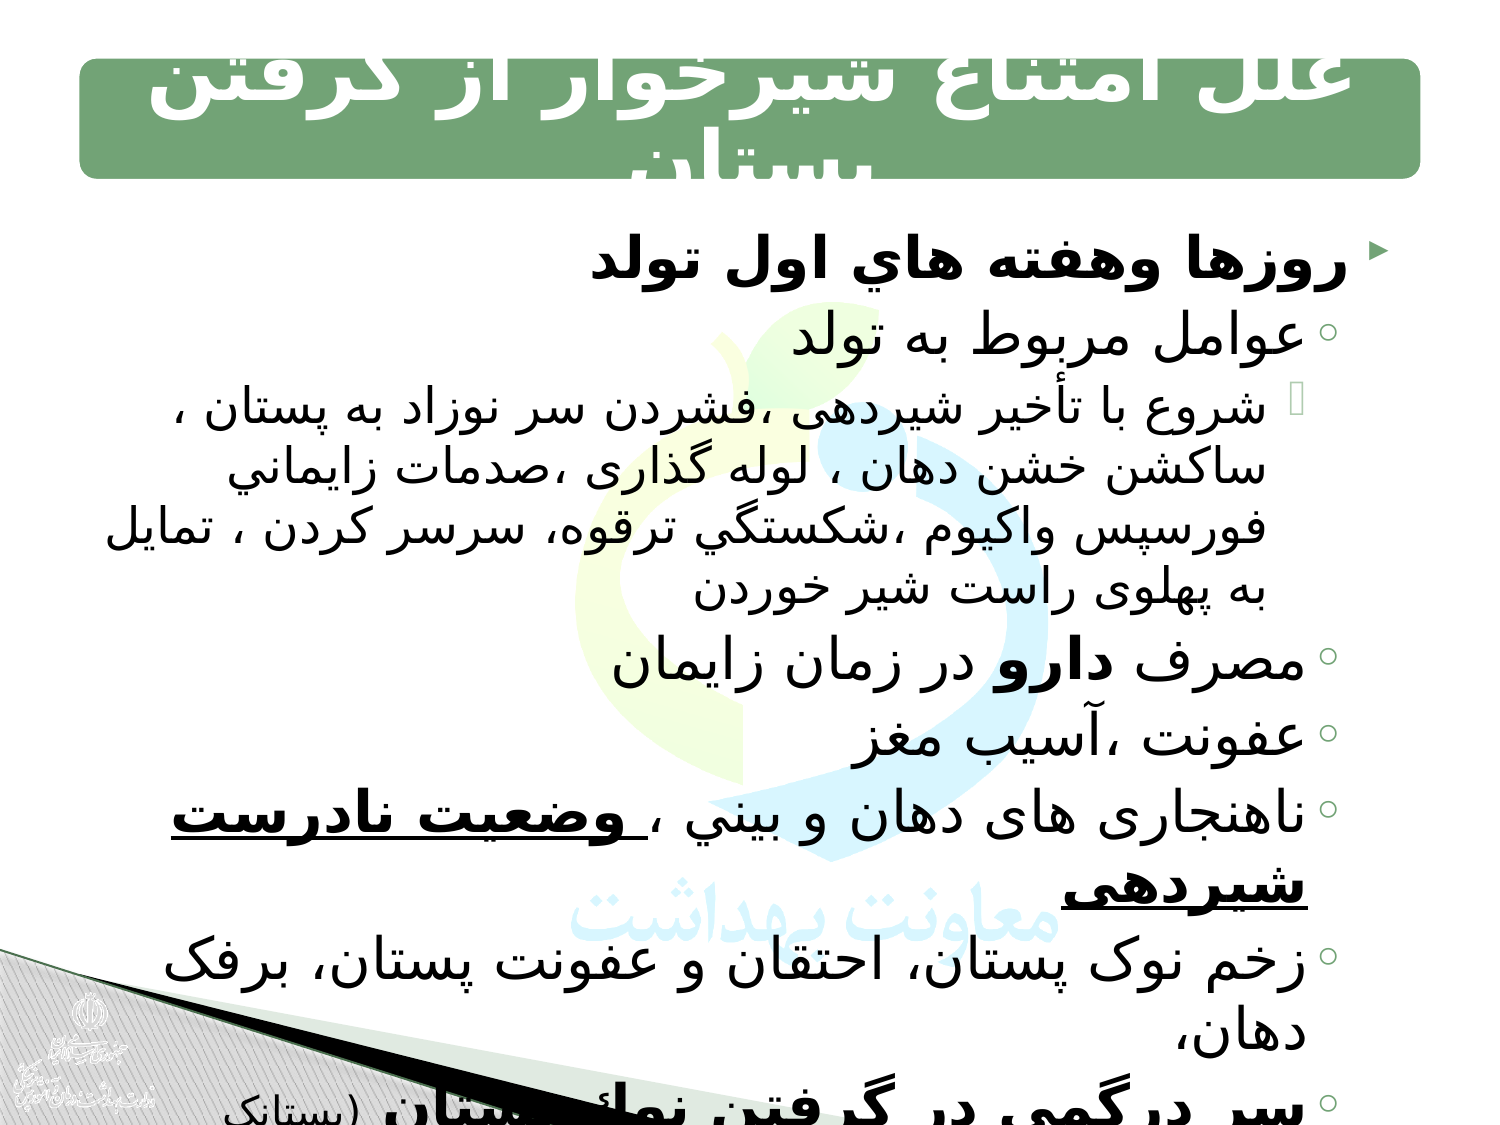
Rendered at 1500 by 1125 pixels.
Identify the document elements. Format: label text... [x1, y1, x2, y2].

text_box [74, 24, 1426, 213]
list روزها وهفته هاي اول تولد عوامل مربوط به تولد شروع با تأخیر شیردهی ،فشردن سر نوزاد به پستان ، ساکشن خشن دهان ، لوله گذاری ،صدمات زايماني فورسپس واكيوم ،شكستگي ترقوه، سرسر کردن ، تمایل به پهلوی راست شیر خوردن مصرف دارو در زمان زايمان عفونت ،آسيب مغز ناهنجاری های دهان و بيني ، وضعیت نادرست شیردهی زخم نوک پستان، احتقان و عفونت پستان، برفک دهان، سر درگمي در گرفتن نوك پستان (پستانک وبطری ومحافظ نوک پستان ) .... [75, 222, 1425, 955]
